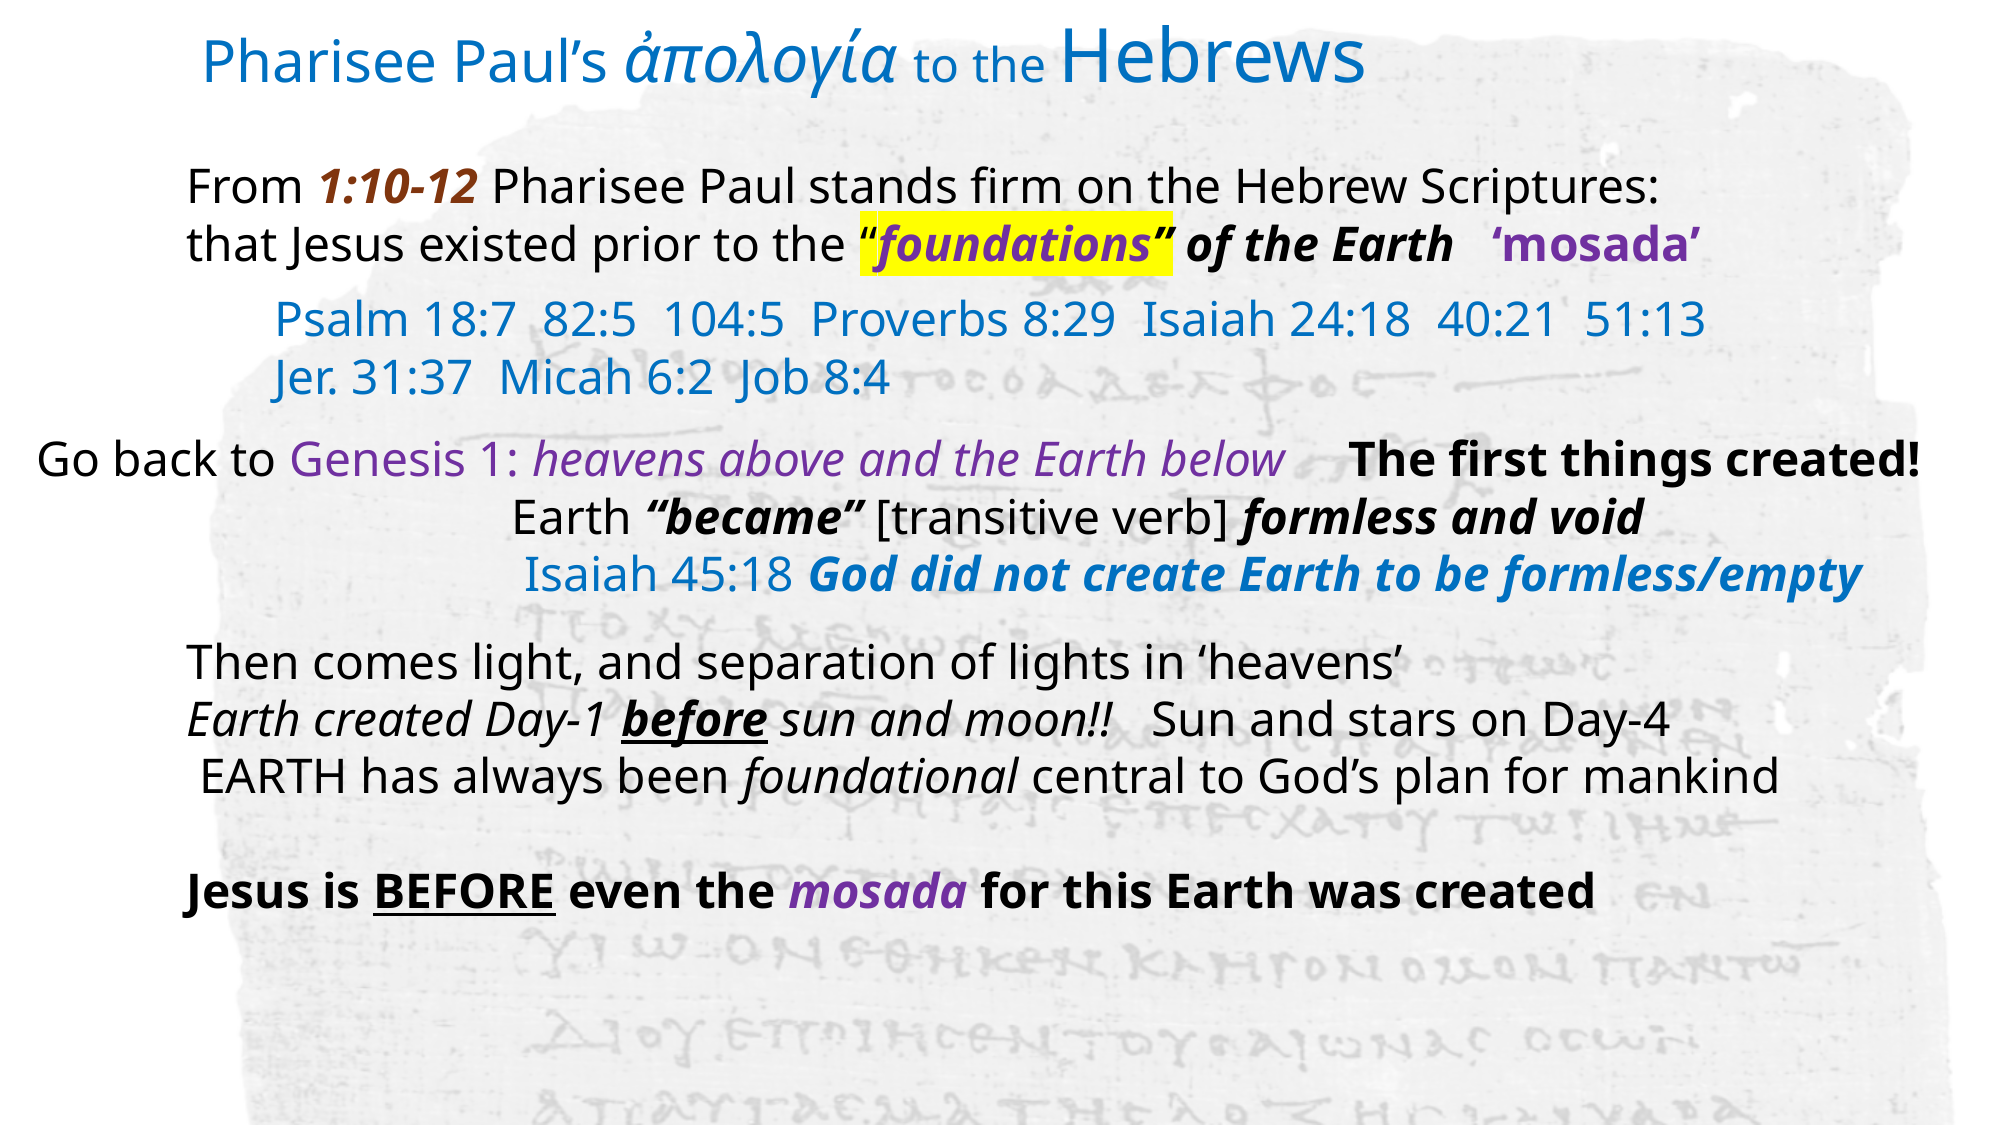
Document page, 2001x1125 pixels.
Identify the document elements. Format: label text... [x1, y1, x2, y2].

picture [178, 0, 2000, 1125]
text_box From 1:10-12 Pharisee Paul stands firm on the Hebrew Scriptures: that Jesus existed prior to the “foundations” of the Earth ‘mosada’ Psalm 18:7 82:5 104:5 Proverbs 8:29 Isaiah 24:18 40:21 51:13 Jer. 31:37 Micah 6:2 Job 8:4 Go back to Genesis 1: heavens above and the Earth below The first things created! Earth “became” [transitive verb] formless and void Isaiah 45:18 God did not create Earth to be formless/empty Then comes light, and separation of lights in ‘heavens’ Earth created Day-1 before sun and moon!! Sun and stars on Day-4 EARTH has always been foundational central to God’s plan for mankind Jesus is BEFORE even the mosada for this Earth was created [22, 146, 178, 926]
